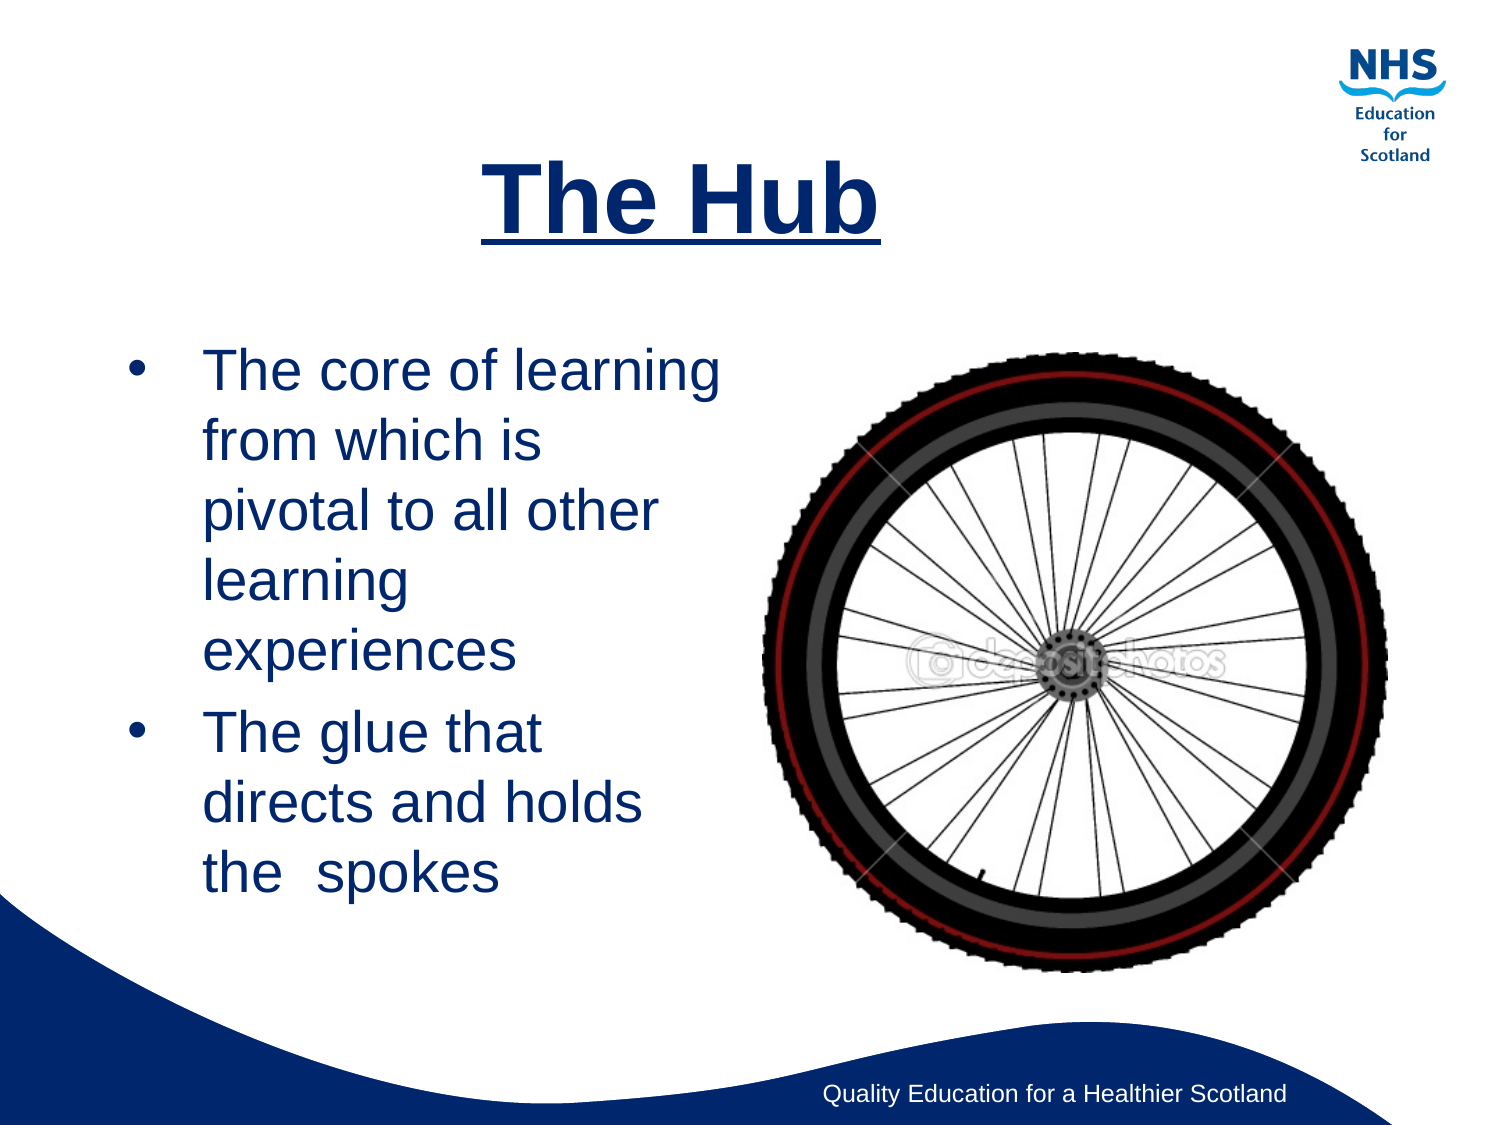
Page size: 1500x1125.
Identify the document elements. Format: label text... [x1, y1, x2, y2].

picture [1334, 24, 1447, 167]
list The core of learning from which is pivotal to all other learning experiences The glue that directs and holds the spokes [112, 324, 738, 1000]
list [762, 352, 1388, 973]
title The Hub [112, 99, 1250, 288]
